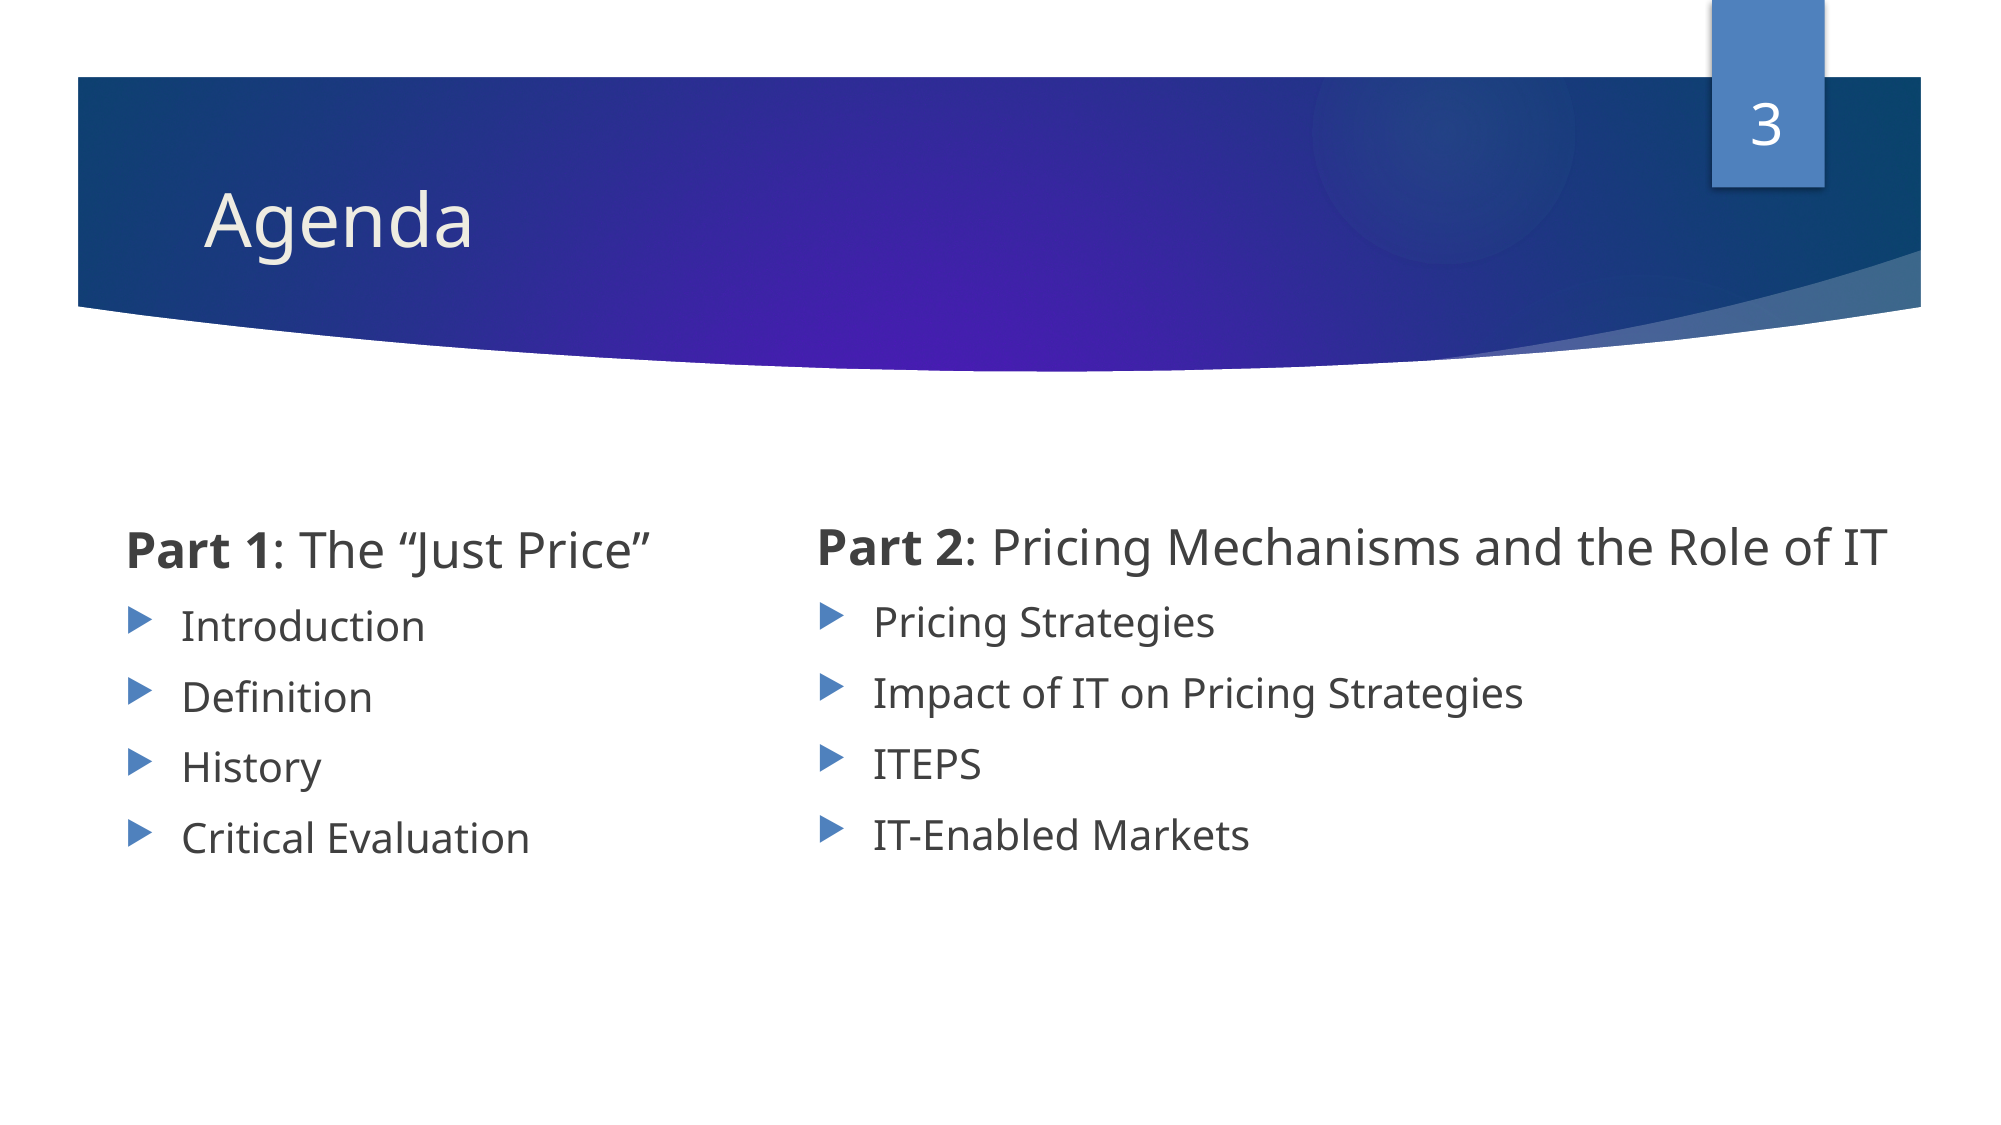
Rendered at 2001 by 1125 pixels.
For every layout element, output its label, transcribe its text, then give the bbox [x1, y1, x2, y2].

title Agenda [189, 159, 1627, 276]
slide_number 3 [1698, 48, 1836, 175]
text_box [172, 179, 1250, 523]
text_box Part 2: Pricing Mechanisms and the Role of IT Pricing Strategies Impact of IT on Pricing Strategies ITEPS IT-Enabled Markets [801, 428, 1913, 946]
list Part 1: The “Just Price” Introduction Definition History Critical Evaluation [109, 396, 740, 914]
